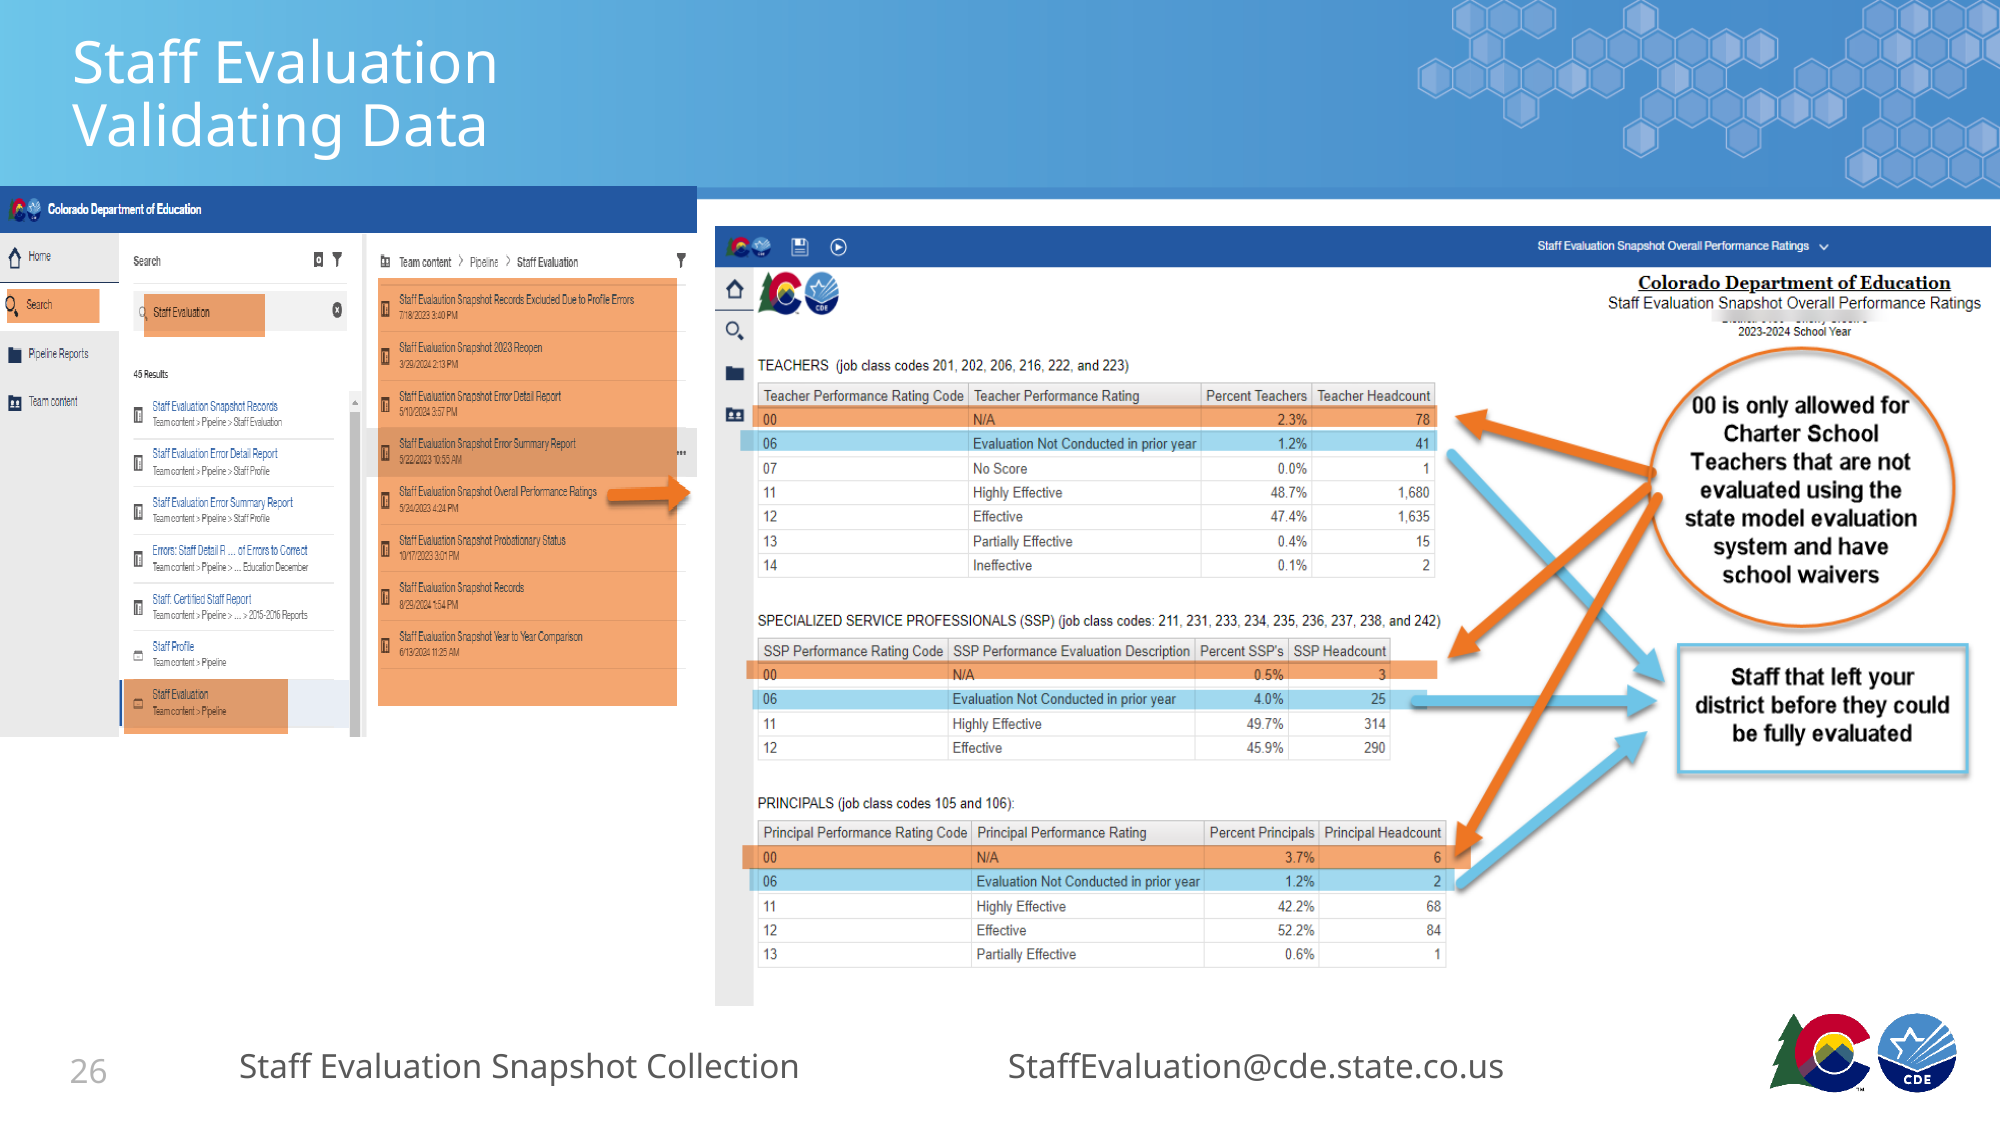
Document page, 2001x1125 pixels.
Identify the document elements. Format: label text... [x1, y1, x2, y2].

title Staff Evaluation Validating Data [72, 33, 1947, 182]
picture [1768, 1012, 1957, 1093]
slide_number 26 [54, 1042, 191, 1103]
picture [0, 0, 2000, 737]
list Staff Evaluation Snapshot Collection [224, 1042, 960, 1103]
list StaffEvaluation@cde.state.co.us [992, 1042, 1714, 1103]
picture [715, 226, 1991, 1006]
